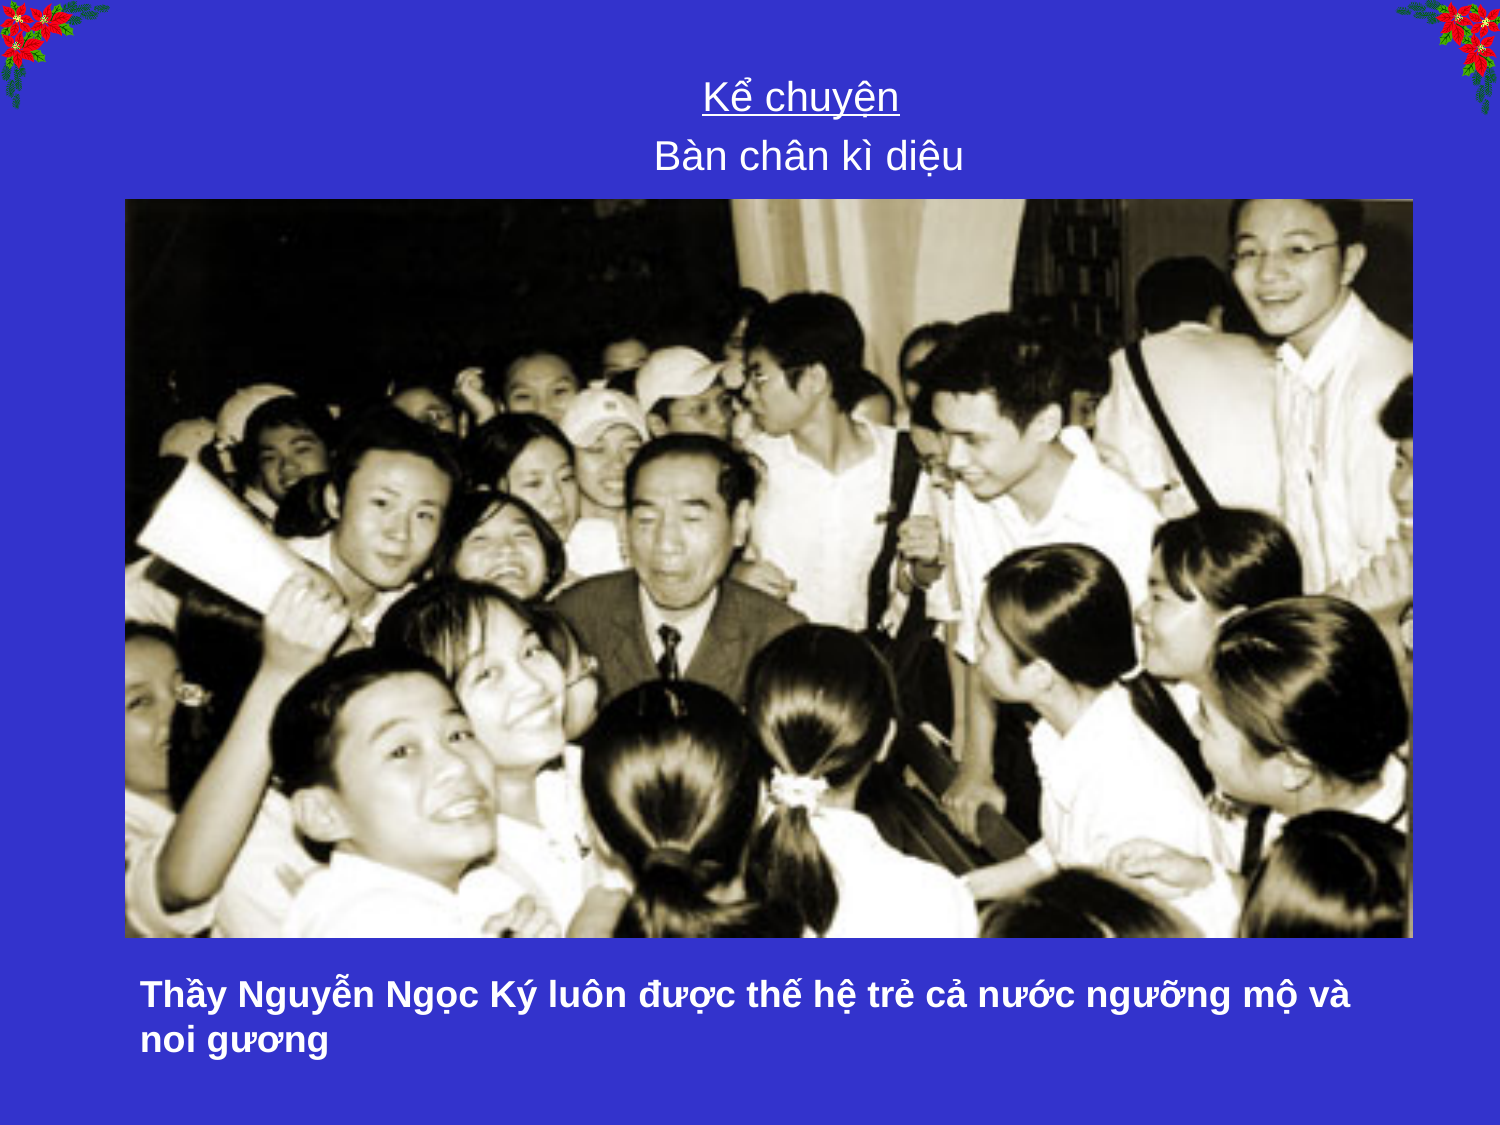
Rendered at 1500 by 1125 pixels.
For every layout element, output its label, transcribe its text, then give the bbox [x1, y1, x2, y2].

text_box Kể chuyện [687, 62, 925, 120]
text_box Thầy Nguyễn Ngọc Ký luôn được thế hệ trẻ cả nước ngưỡng mộ và noi gương [125, 962, 1425, 1068]
text_box Bàn chân kì diệu [638, 120, 980, 186]
picture [124, 199, 1413, 938]
picture [0, 0, 111, 110]
picture [1389, 0, 1500, 110]
